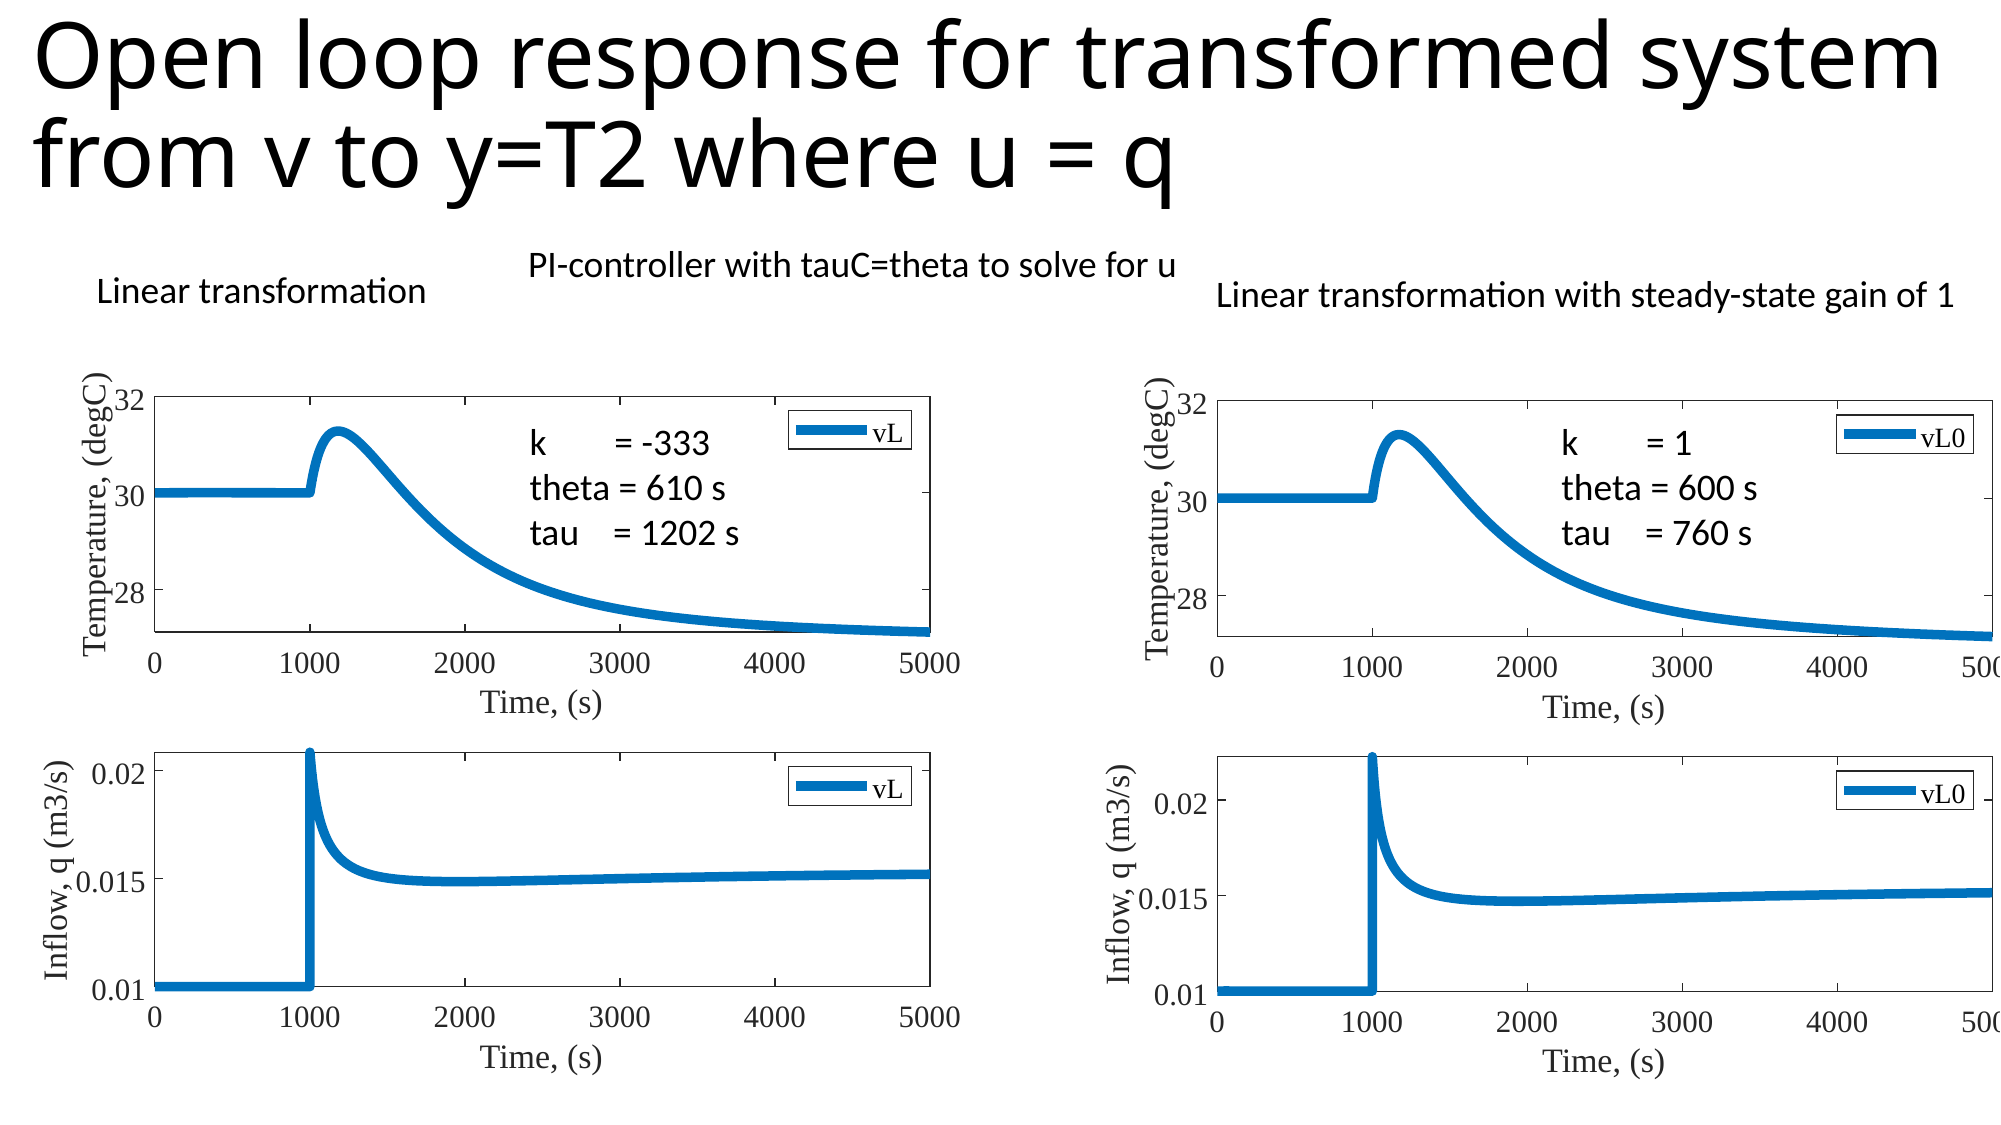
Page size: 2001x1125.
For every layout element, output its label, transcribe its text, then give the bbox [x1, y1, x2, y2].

text_box Linear transformation [81, 258, 514, 318]
picture [1087, 344, 2000, 1095]
text_box PI-controller with tauC=theta to solve for u [513, 232, 1346, 293]
text_box Linear transformation with steady-state gain of 1 [1201, 263, 2000, 323]
title Open loop response for transformed system from v to y=T2 where u = q [17, 0, 2000, 218]
picture [24, 340, 1023, 1090]
